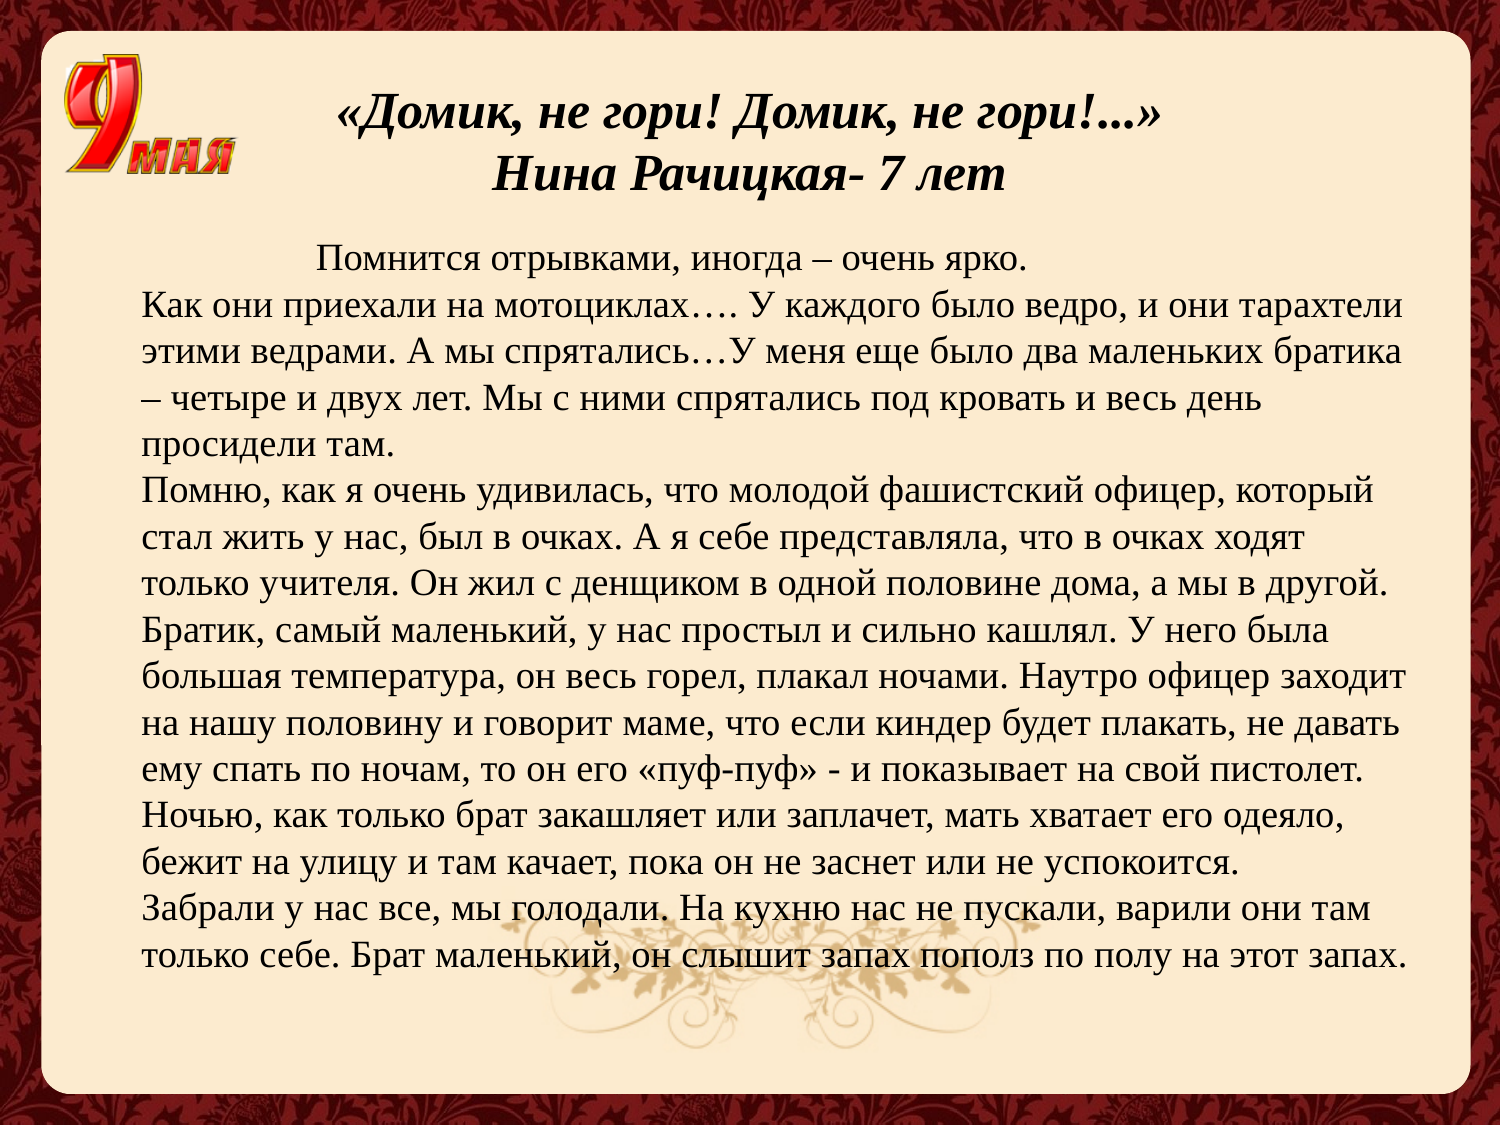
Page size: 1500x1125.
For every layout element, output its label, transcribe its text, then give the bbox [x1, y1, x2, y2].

list Помнится отрывками, иногда – очень ярко. Как они приехали на мотоциклах…. У каждого было ведро, и они тарахтели этими ведрами. А мы спрятались…У меня еще было два маленьких братика – четыре и двух лет. Мы с ними спрятались под кровать и весь день просидели там. Помню, как я очень удивилась, что молодой фашистский офицер, который стал жить у нас, был в очках. А я себе представляла, что в очках ходят только учителя. Он жил с денщиком в одной половине дома, а мы в другой. Братик, самый маленький, у нас простыл и сильно кашлял. У него была большая температура, он весь горел, плакал ночами. Наутро офицер заходит на нашу половину и говорит маме, что если киндер будет плакать, не давать ему спать по ночам, то он его «пуф-пуф» - и показывает на свой пистолет. Ночью, как только брат закашляет или заплачет, мать хватает его одеяло, бежит на улицу и там качает, пока он не заснет или не успокоится. Забрали у нас все, мы голодали. На кухню нас не пускали, варили они там только себе. Брат маленький, он слышит запах пополз по полу на этот запах. [75, 219, 1425, 1047]
title «Домик, не гори! Домик, не гори!...» Нина Рачицкая- 7 лет [75, 45, 1425, 219]
picture [0, 0, 1500, 1125]
